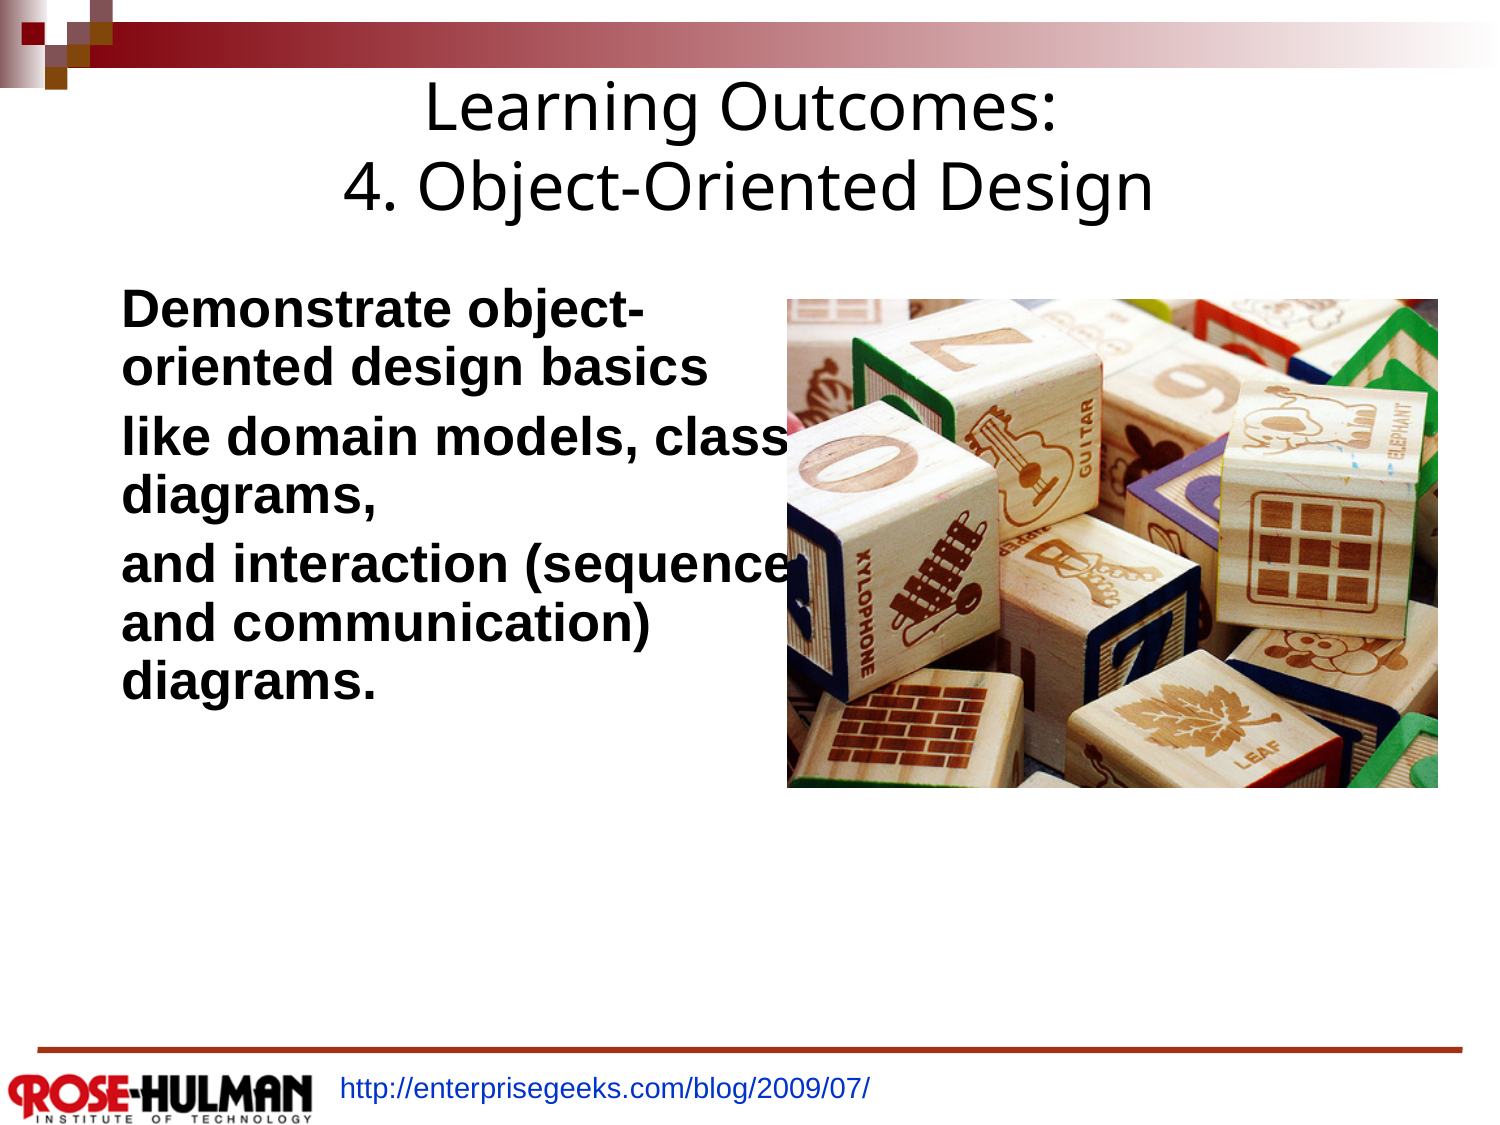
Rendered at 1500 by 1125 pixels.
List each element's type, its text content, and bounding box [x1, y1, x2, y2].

picture [0, 1071, 325, 1125]
picture [787, 299, 1438, 788]
title Learning Outcomes: 4. Object-Oriented Design [0, 99, 1500, 188]
text_box http://enterprisegeeks.com/blog/2009/07/ [324, 1062, 1175, 1113]
list Demonstrate object-oriented design basics like domain models, class diagrams, and interaction (sequence and communication) diagrams. [49, 272, 838, 1113]
